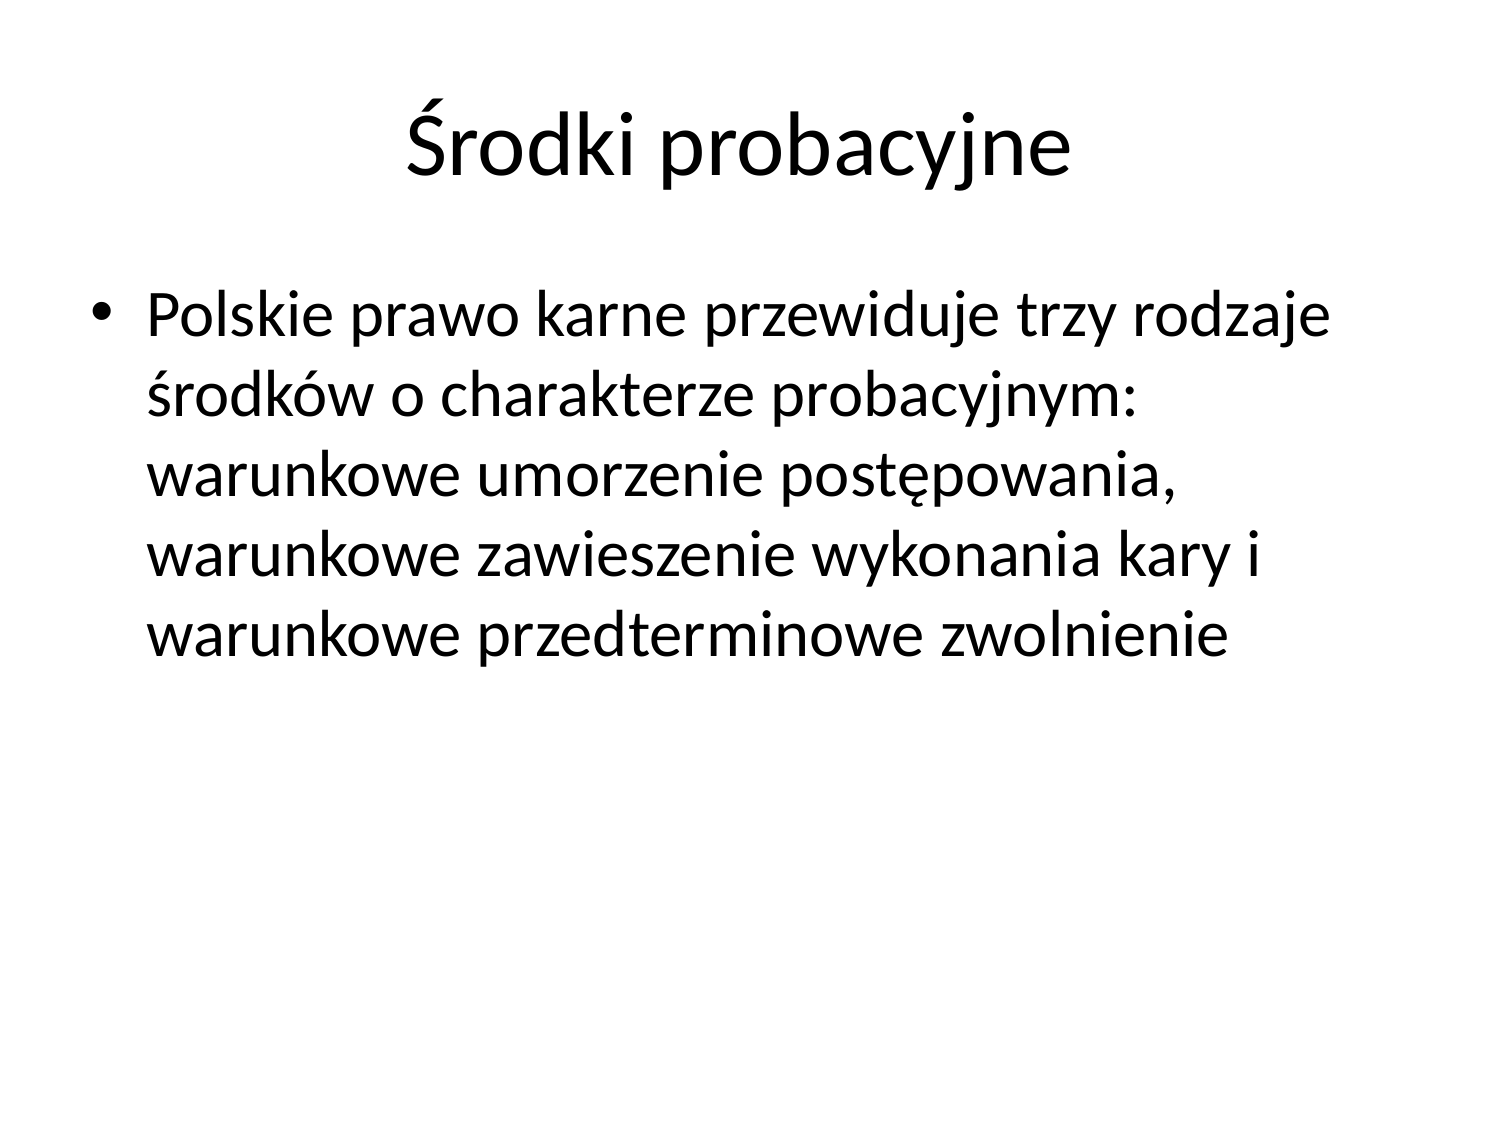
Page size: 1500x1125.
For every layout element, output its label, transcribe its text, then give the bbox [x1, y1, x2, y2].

list Polskie prawo karne przewiduje trzy rodzaje środków o charakterze probacyjnym: warunkowe umorzenie postępowania, warunkowe zawieszenie wykonania kary i warunkowe przedterminowe zwolnienie [75, 262, 1425, 1005]
title Środki probacyjne [75, 45, 1425, 233]
